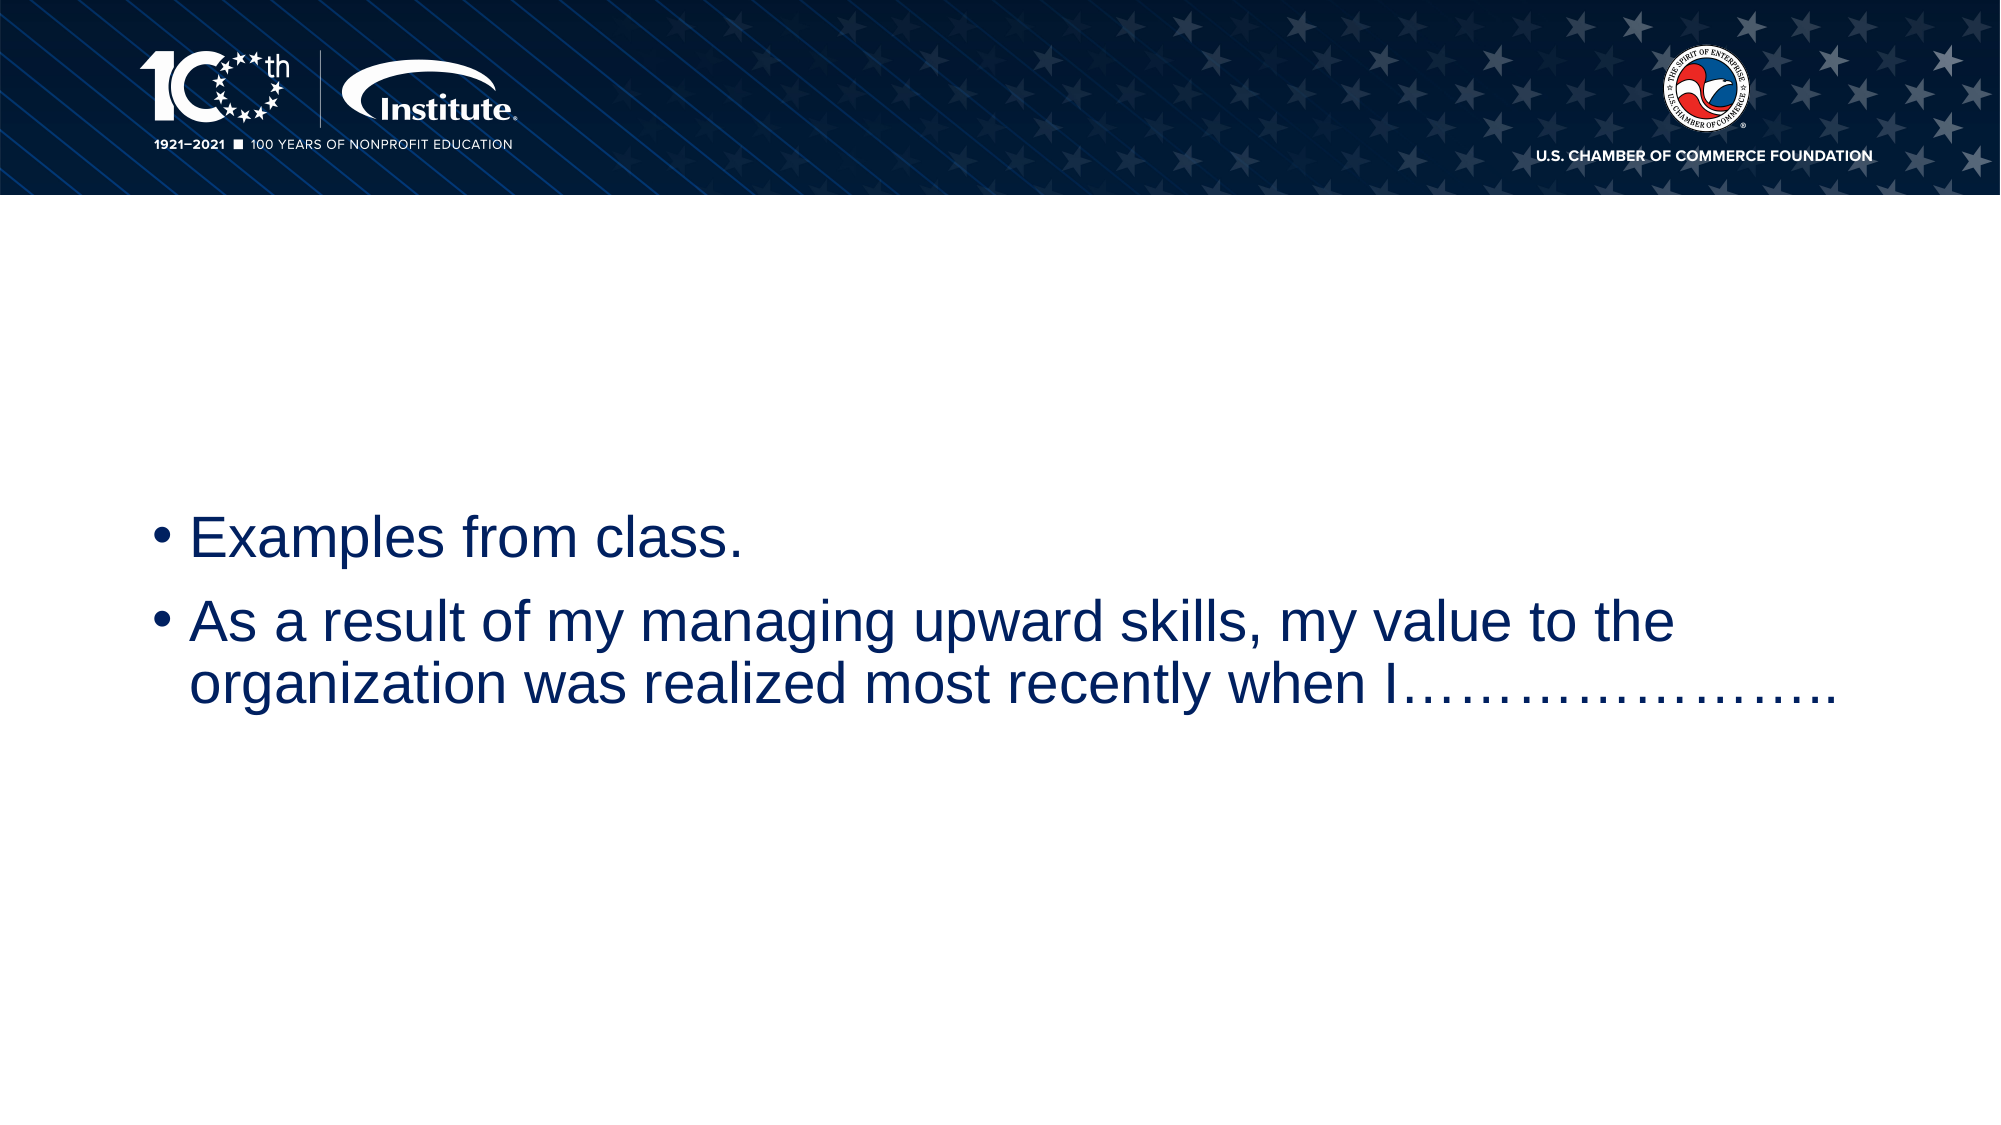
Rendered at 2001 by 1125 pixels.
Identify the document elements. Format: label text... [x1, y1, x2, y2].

picture [0, 0, 2000, 195]
list Examples from class. As a result of my managing upward skills, my value to the organization was realized most recently when I………………….. [137, 499, 1863, 1083]
